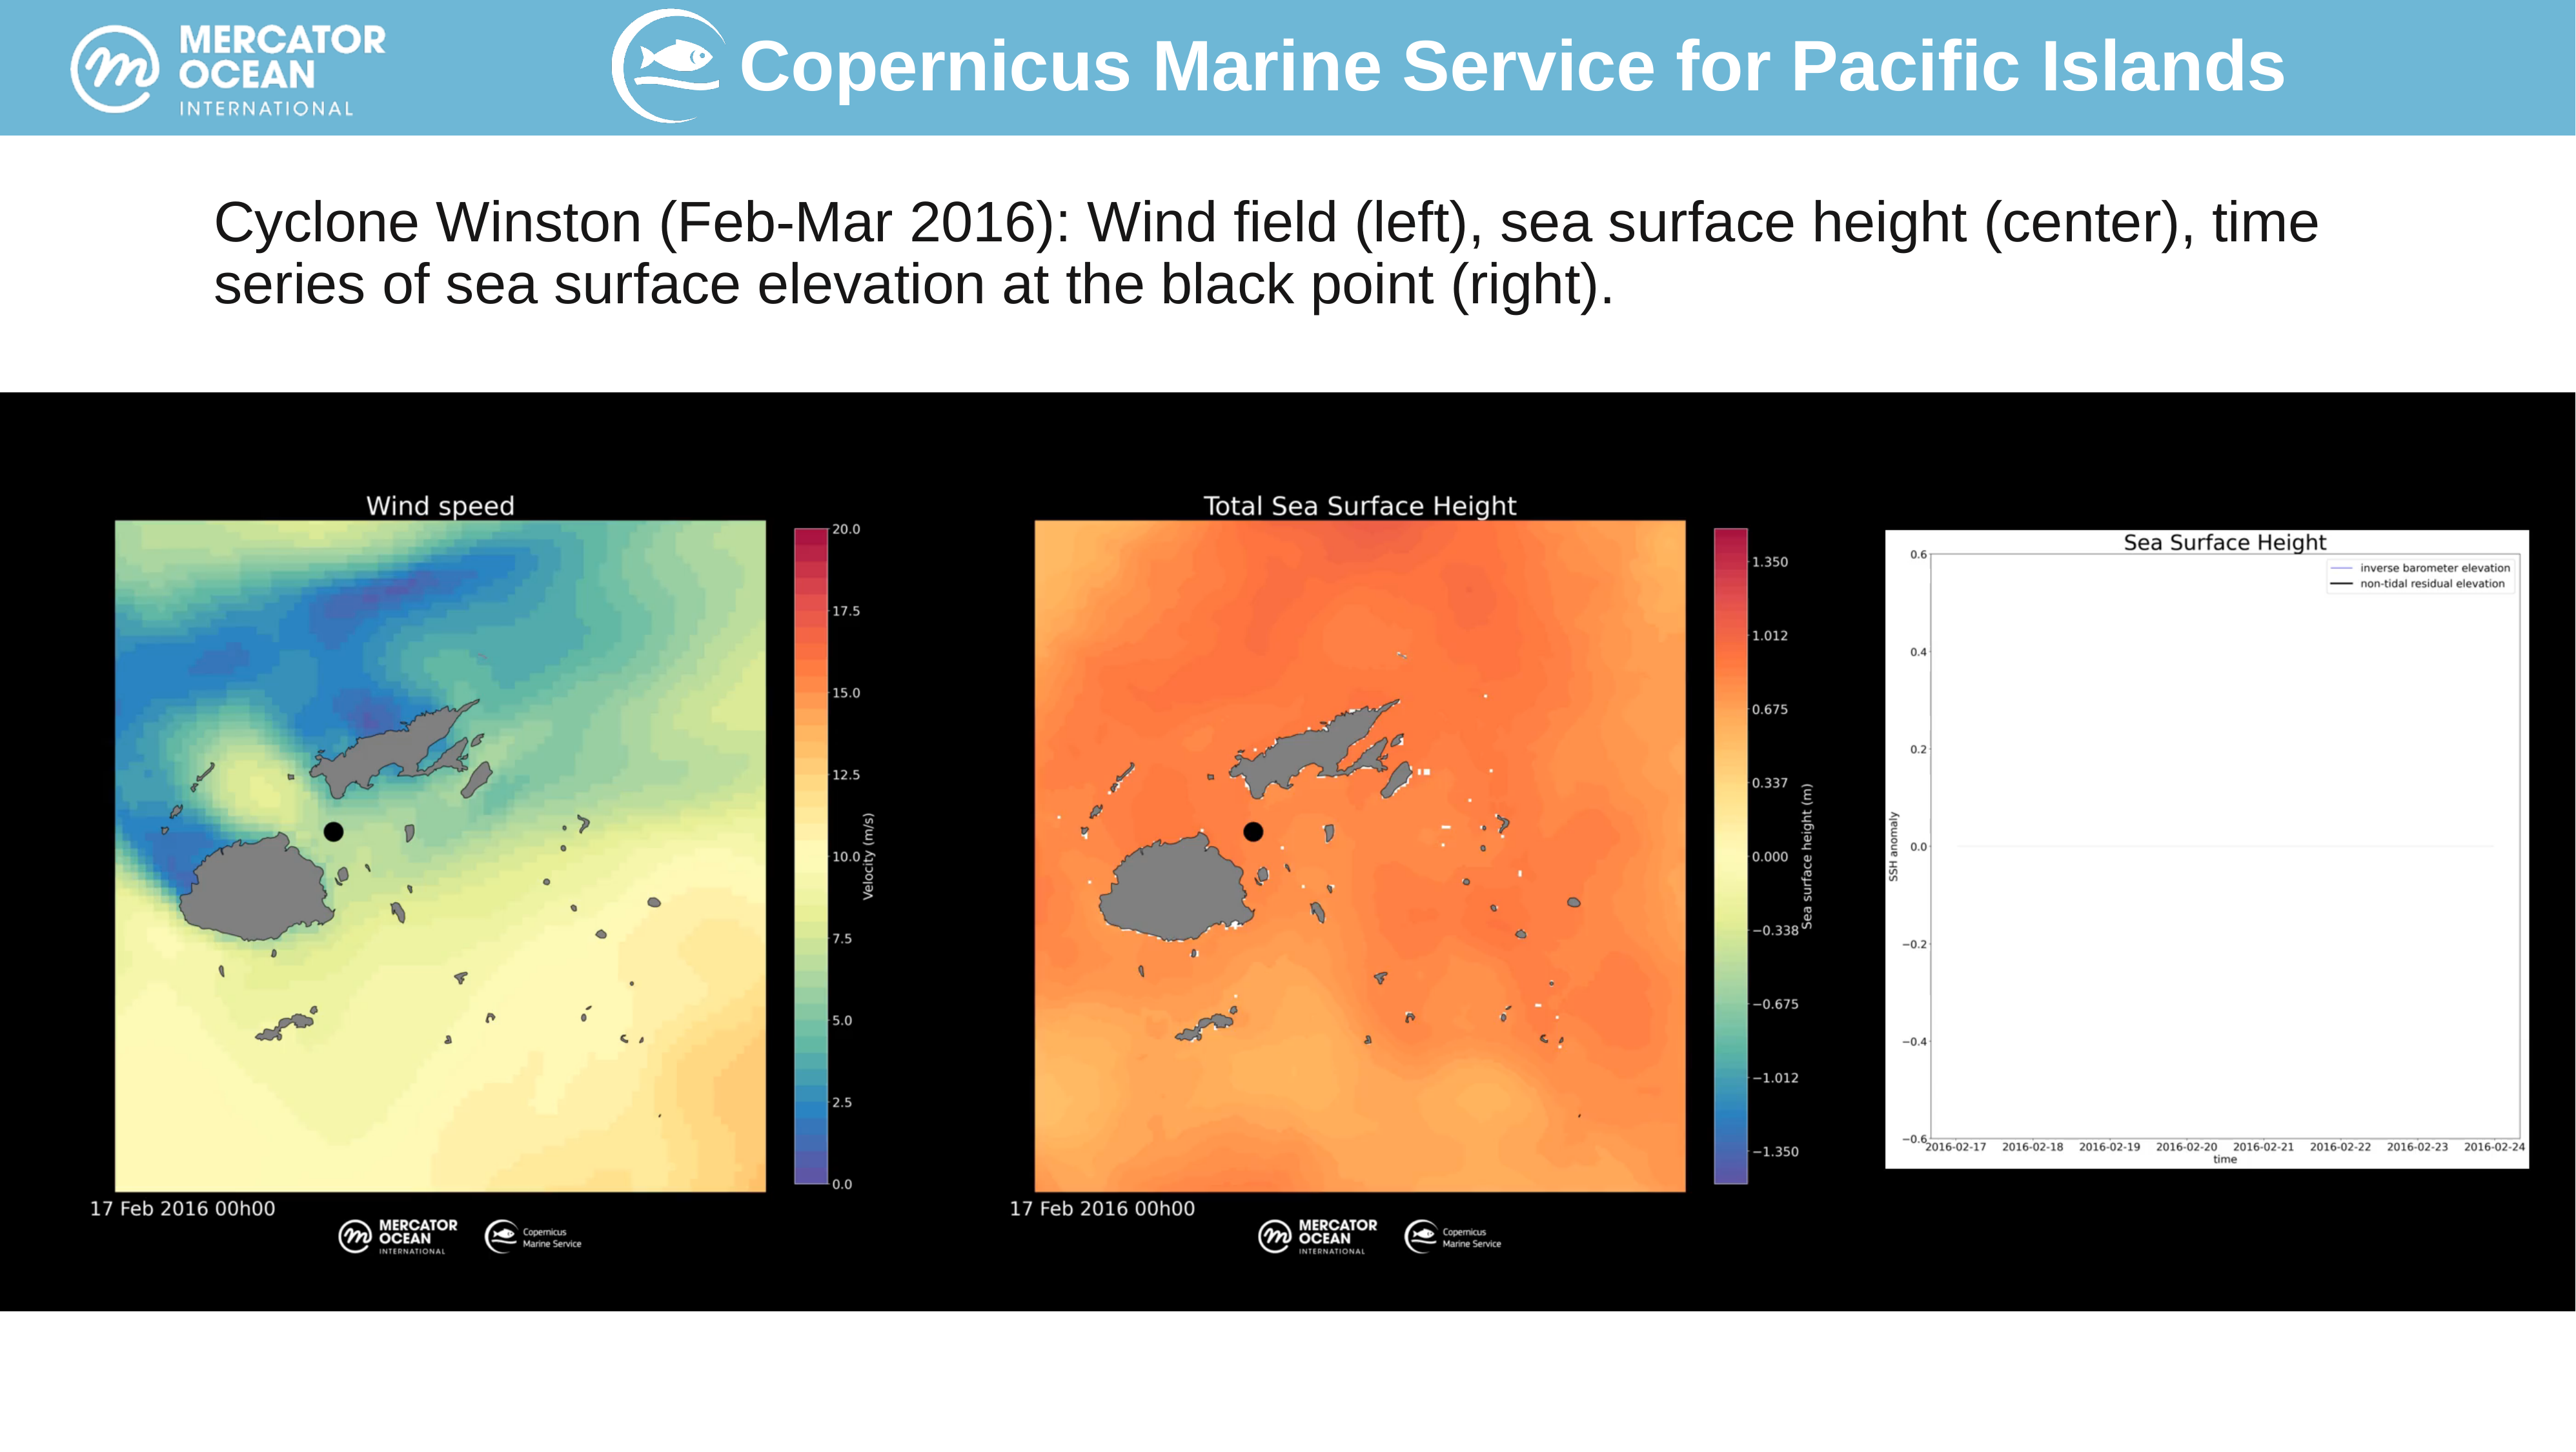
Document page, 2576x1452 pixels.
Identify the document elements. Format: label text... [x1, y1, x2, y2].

picture [567, 6, 769, 129]
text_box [0, 392, 2576, 1312]
picture [70, 25, 387, 116]
list Cyclone Winston (Feb-Mar 2016): Wind field (left), sea surface height (center), time series of sea surface elevation at the black point (right). [203, 187, 2420, 350]
title Copernicus Marine Service for Pacific Islands [729, 0, 2477, 136]
